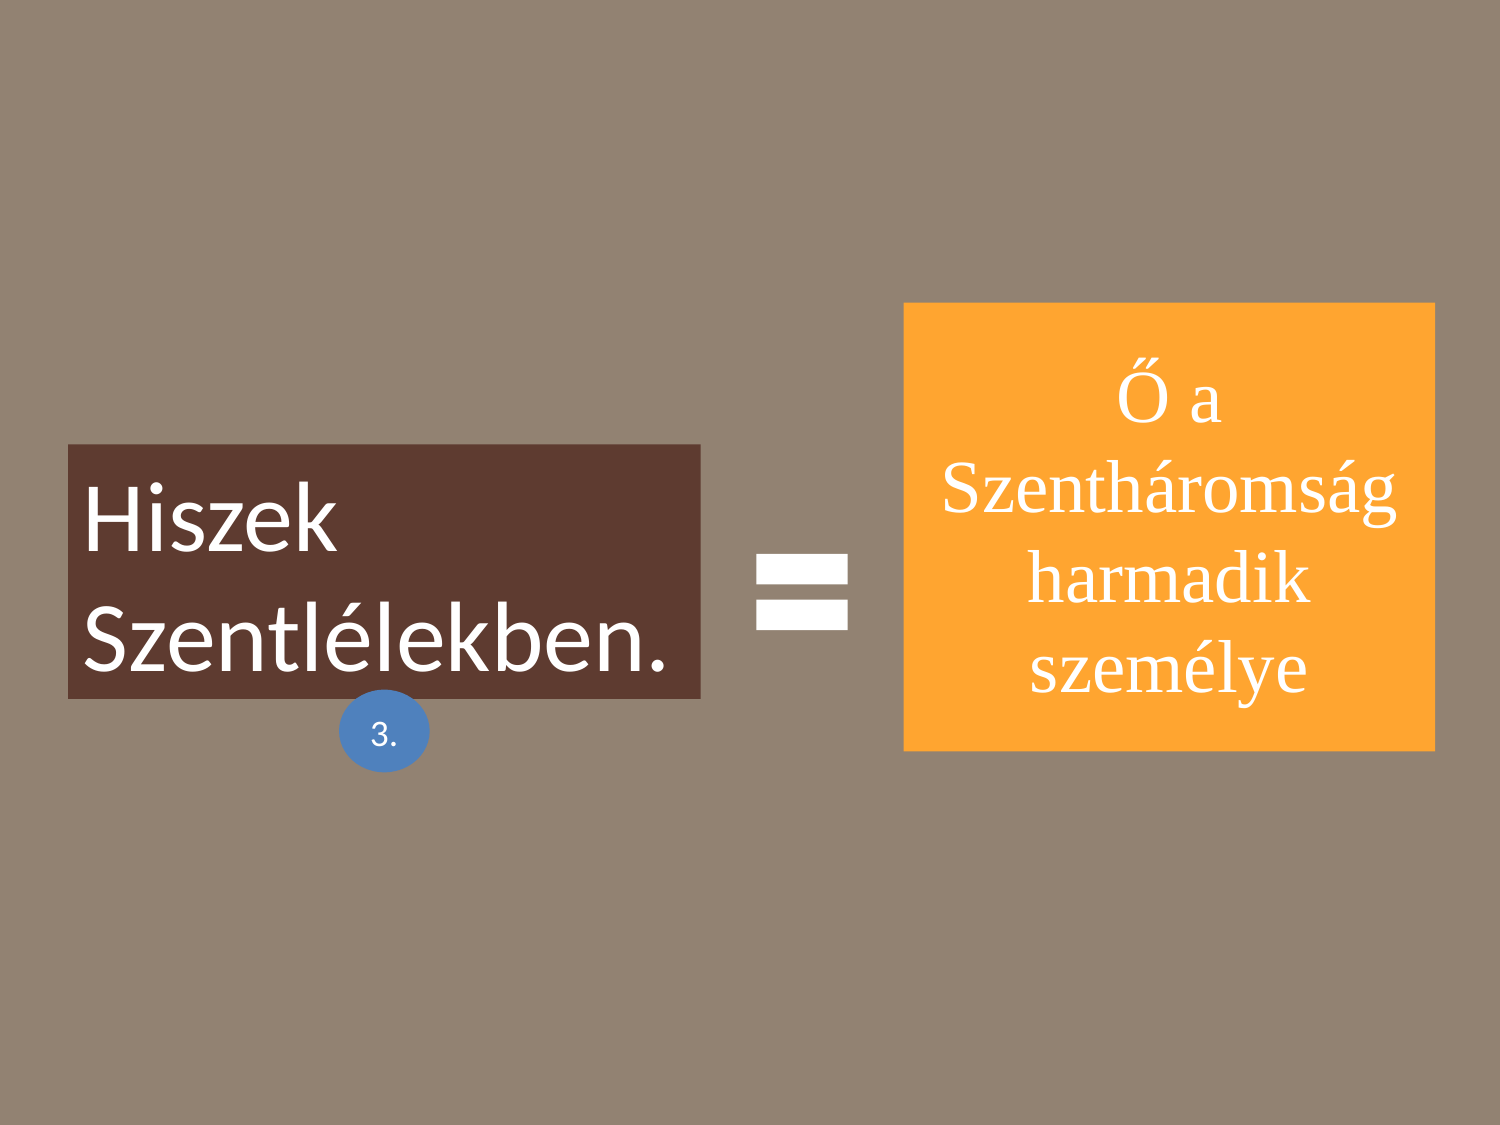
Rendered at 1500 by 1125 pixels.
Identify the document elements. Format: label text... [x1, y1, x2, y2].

text_box 3. [336, 687, 432, 775]
text_box Ő a Szentháromság harmadik személye [901, 301, 1437, 754]
text_box [754, 597, 850, 632]
text_box [754, 552, 850, 586]
text_box Hiszek Szentlélekben. [68, 444, 701, 699]
